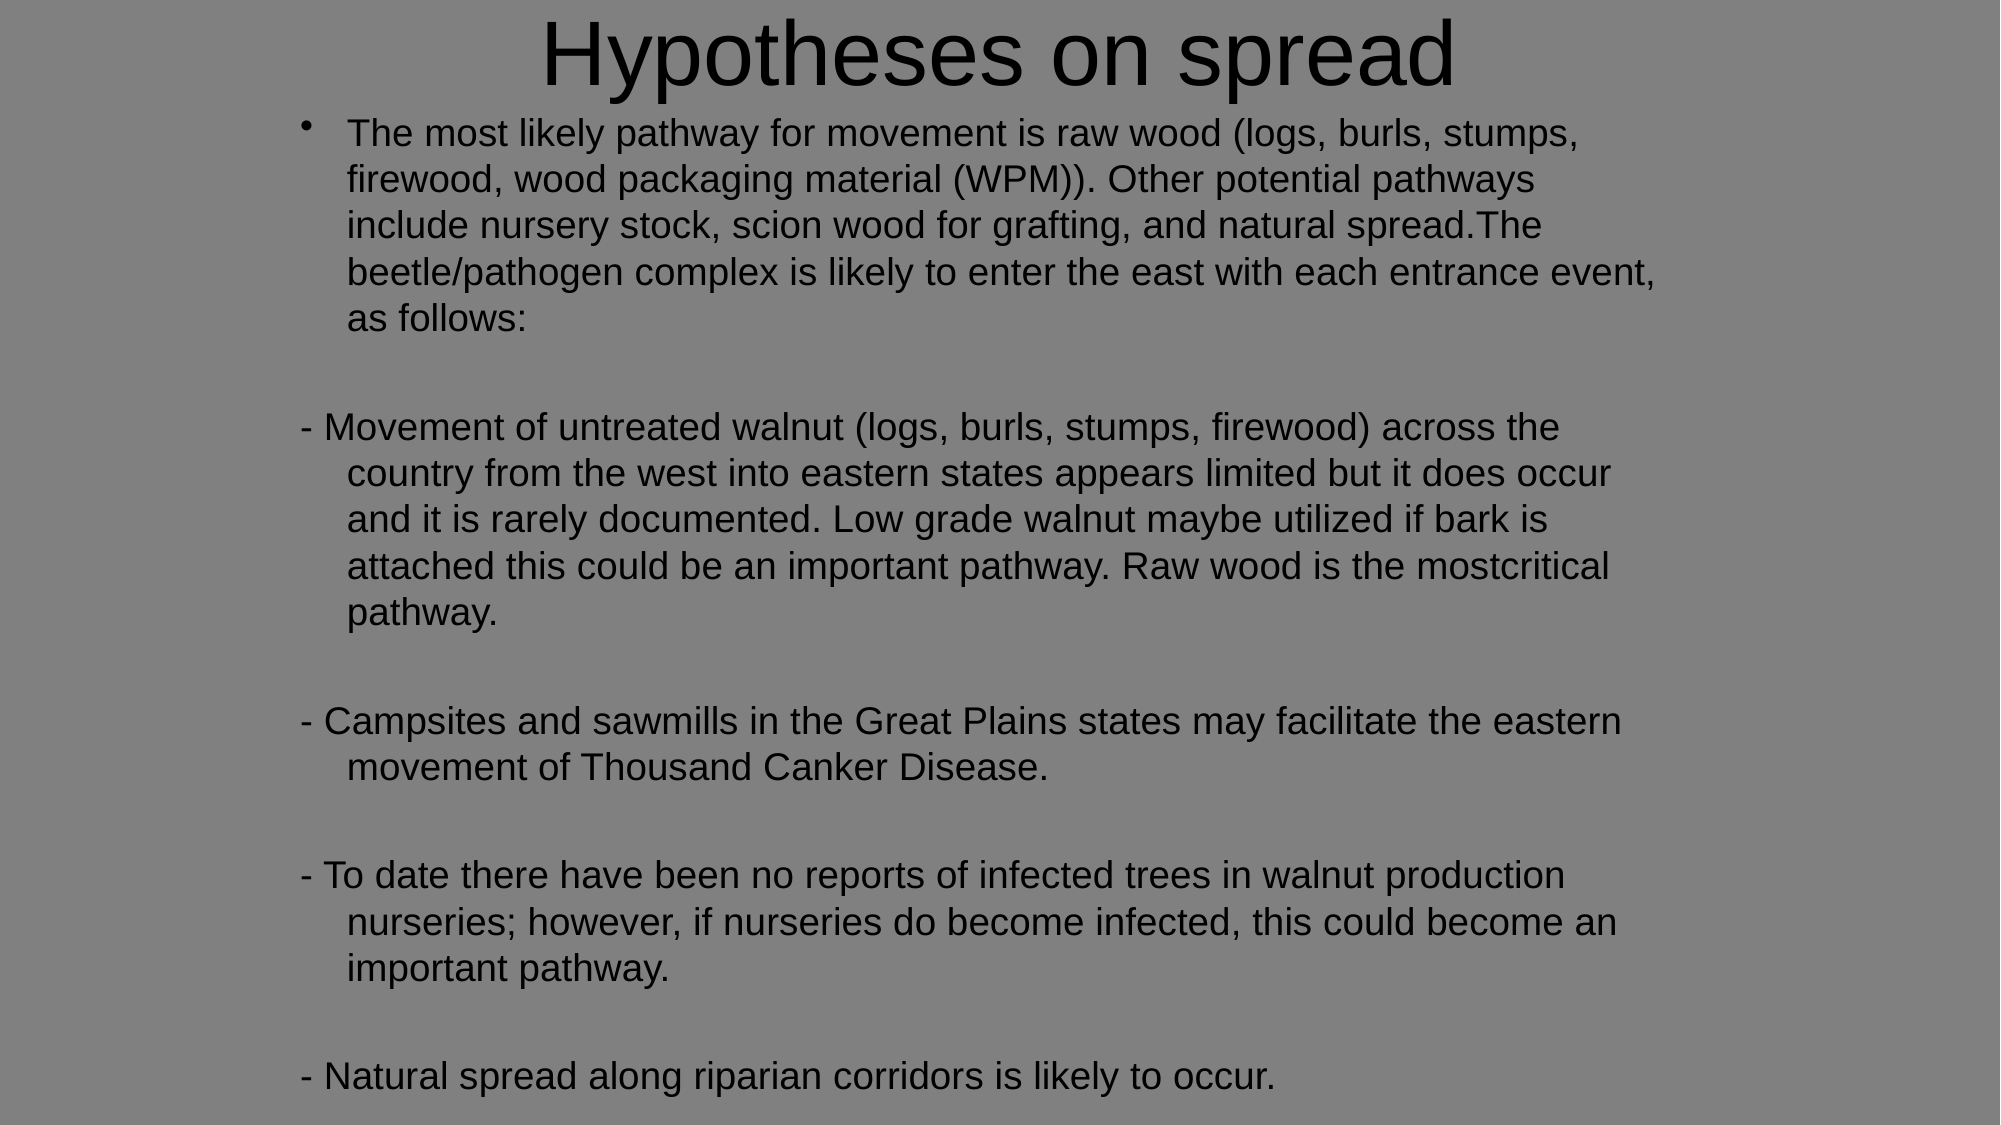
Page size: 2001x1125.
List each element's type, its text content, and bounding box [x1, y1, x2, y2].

title Hypotheses on spread [324, 0, 1676, 99]
list The most likely pathway for movement is raw wood (logs, burls, stumps, firewood, wood packaging material (WPM)). Other potential pathways include nursery stock, scion wood for grafting, and natural spread. The beetle/pathogen complex is likely to enter the east with each entrance event, as follows: - Movement of untreated walnut (logs, burls, stumps, firewood) across the country from the west into eastern states appears limited but it does occur and it is rarely documented. Low grade walnut maybe utilized if bark is attached this could be an important pathway. Raw wood is the most critical pathway. - Campsites and sawmills in the Great Plains states may facilitate the eastern movement of Thousand Canker Disease. - To date there have been no reports of infected trees in walnut production nurseries; however, if nurseries do become infected, this could become an important pathway. - Natural spread along riparian corridors is likely to occur. [284, 99, 1676, 1106]
